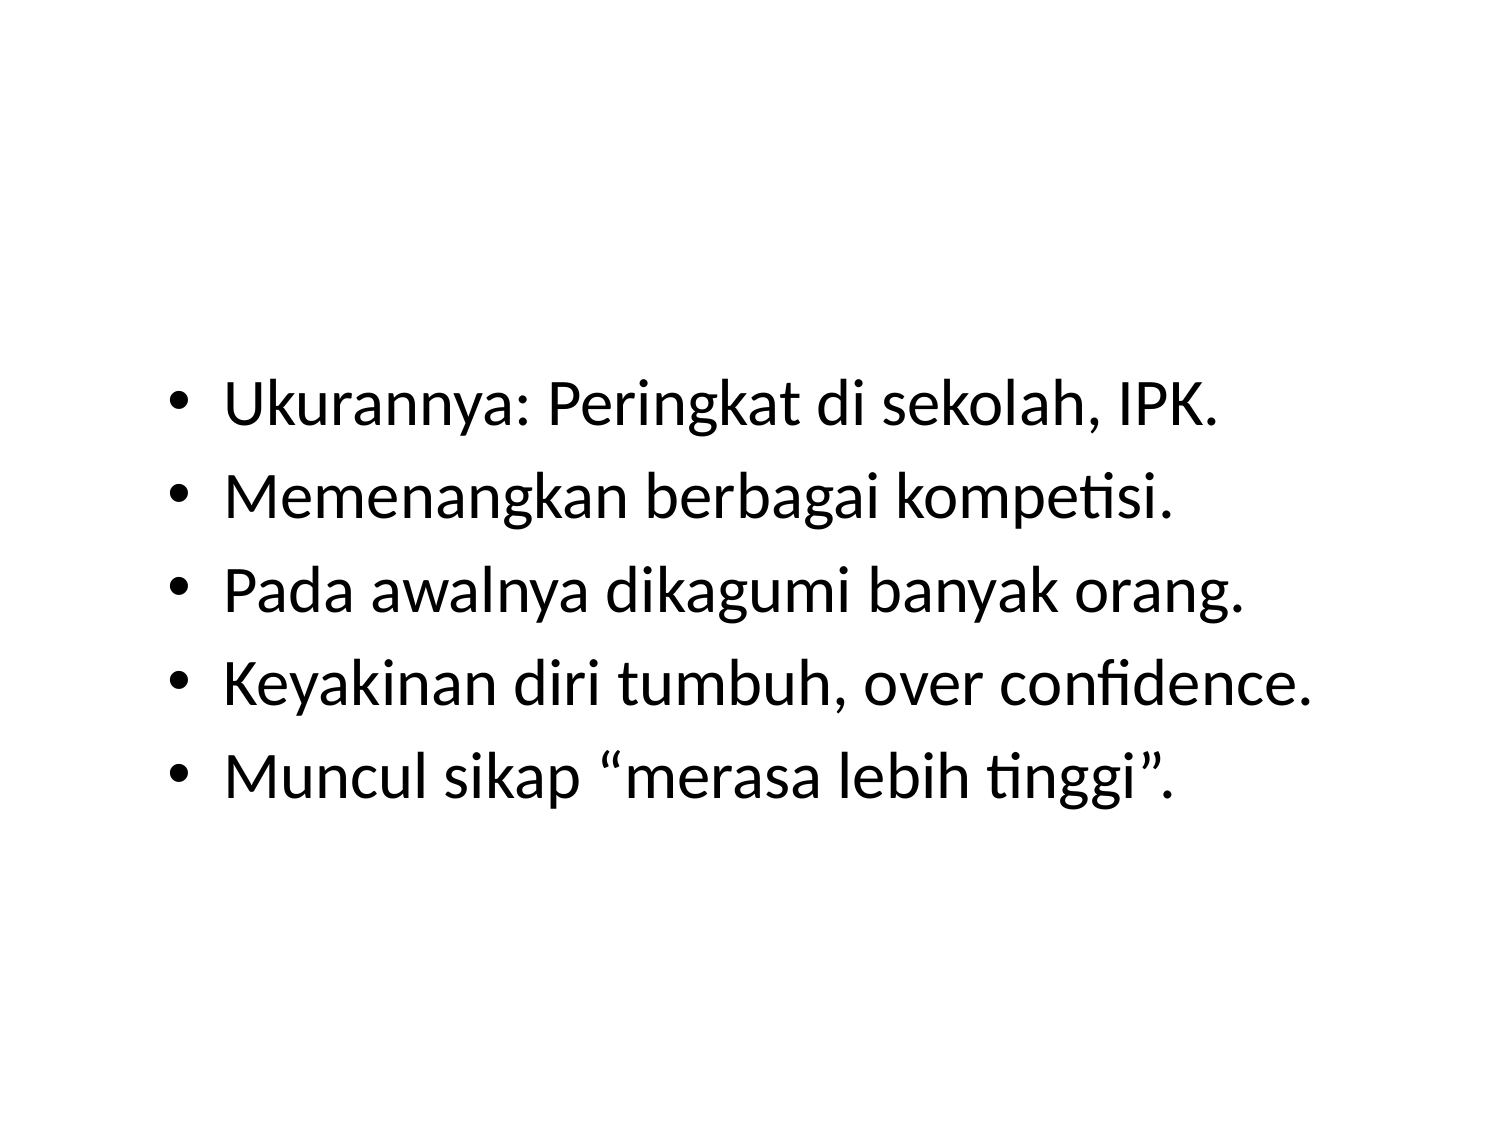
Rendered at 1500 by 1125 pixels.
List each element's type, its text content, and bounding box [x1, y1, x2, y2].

list Ukurannya: Peringkat di sekolah, IPK. Memenangkan berbagai kompetisi. Pada awalnya dikagumi banyak orang. Keyakinan diri tumbuh, over confidence. Muncul sikap “merasa lebih tinggi”. [152, 351, 1339, 844]
